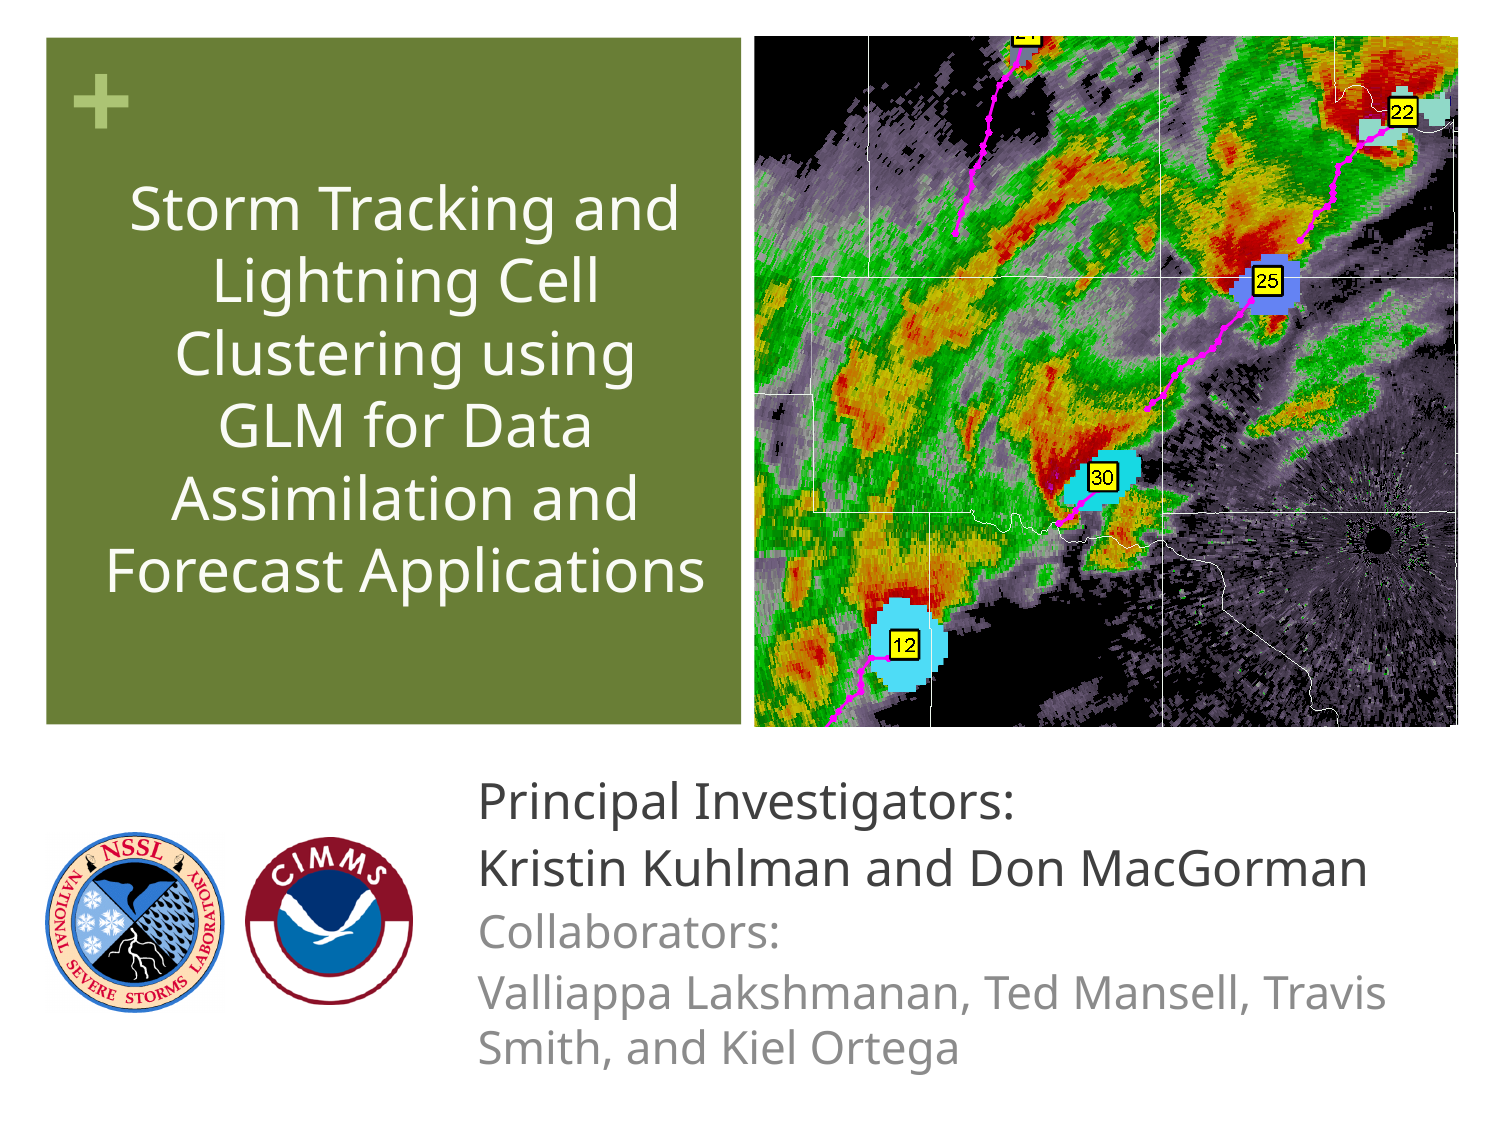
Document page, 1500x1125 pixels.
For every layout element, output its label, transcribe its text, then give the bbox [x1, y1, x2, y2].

picture [44, 831, 226, 1013]
title Storm Tracking and Lightning Cell Clustering using GLM for Data Assimilation and Forecast Applications [87, 162, 725, 675]
picture [753, 36, 1459, 728]
subtitle Principal Investigators: Kristin Kuhlman and Don MacGorman Collaborators: Valliappa Lakshmanan, Ted Mansell, Travis Smith, and Kiel Ortega [462, 762, 1478, 1113]
picture [245, 836, 413, 1005]
